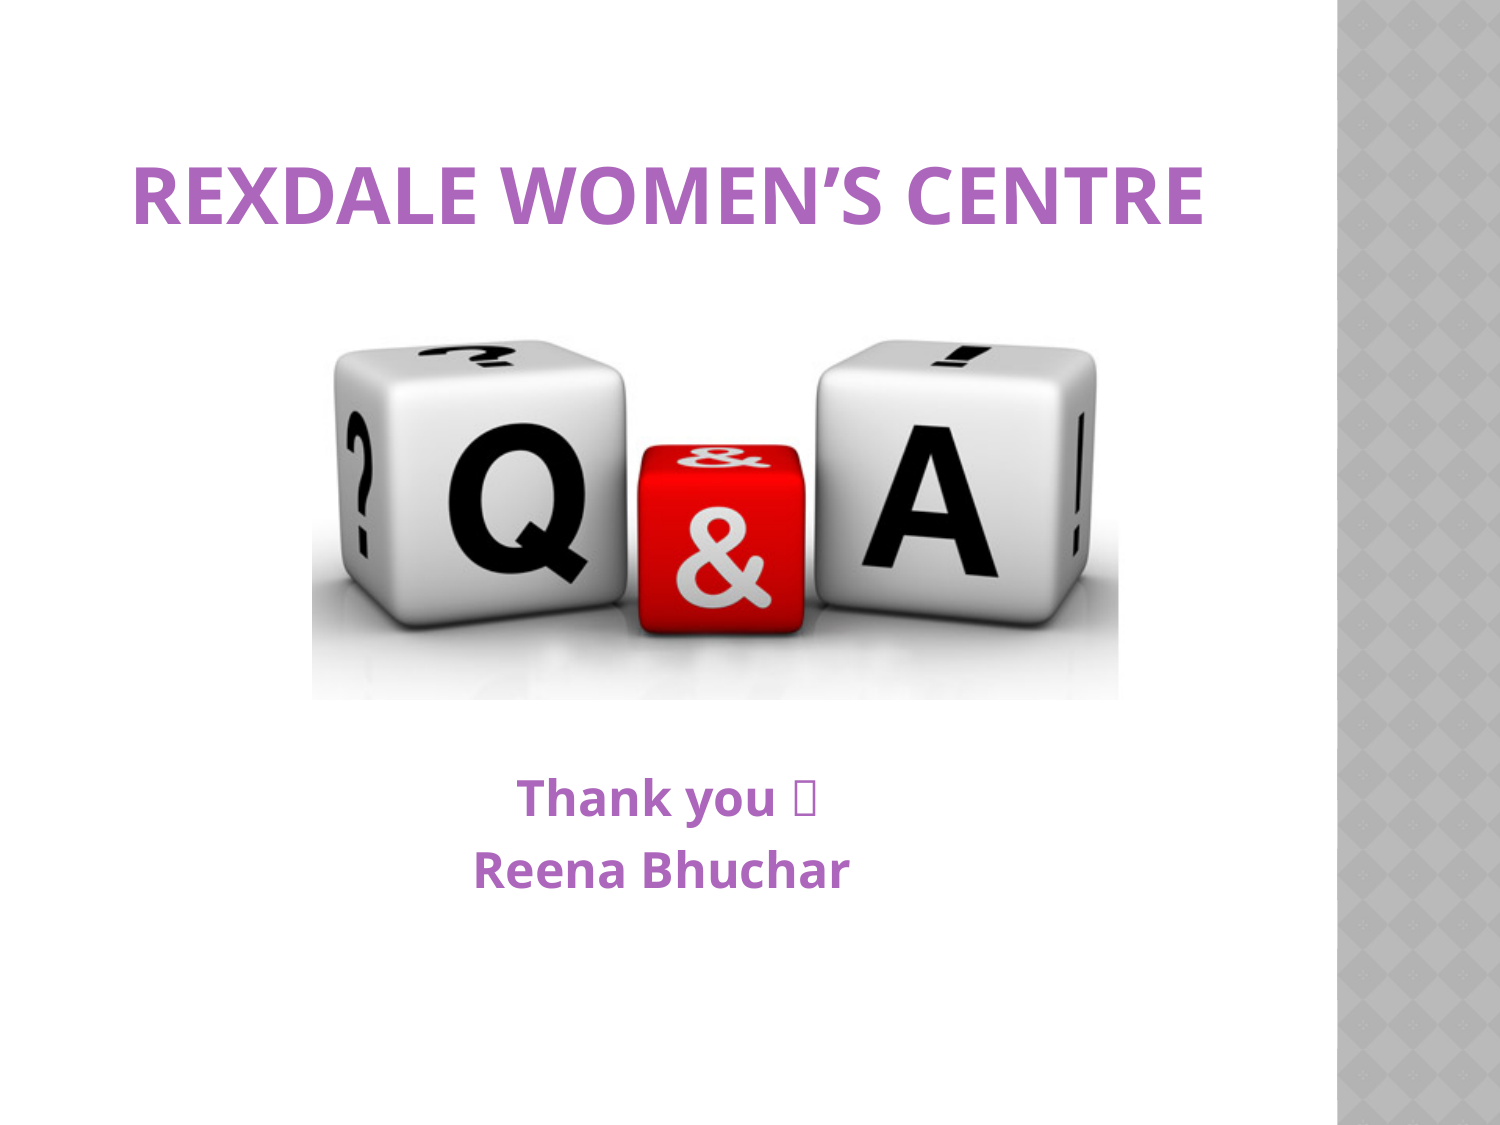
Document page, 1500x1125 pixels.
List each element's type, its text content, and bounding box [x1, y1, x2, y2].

list Thank you  Reena Bhuchar [75, 264, 1263, 1059]
title Rexdale Women’s Centre [75, 52, 1263, 240]
picture [312, 324, 1126, 701]
